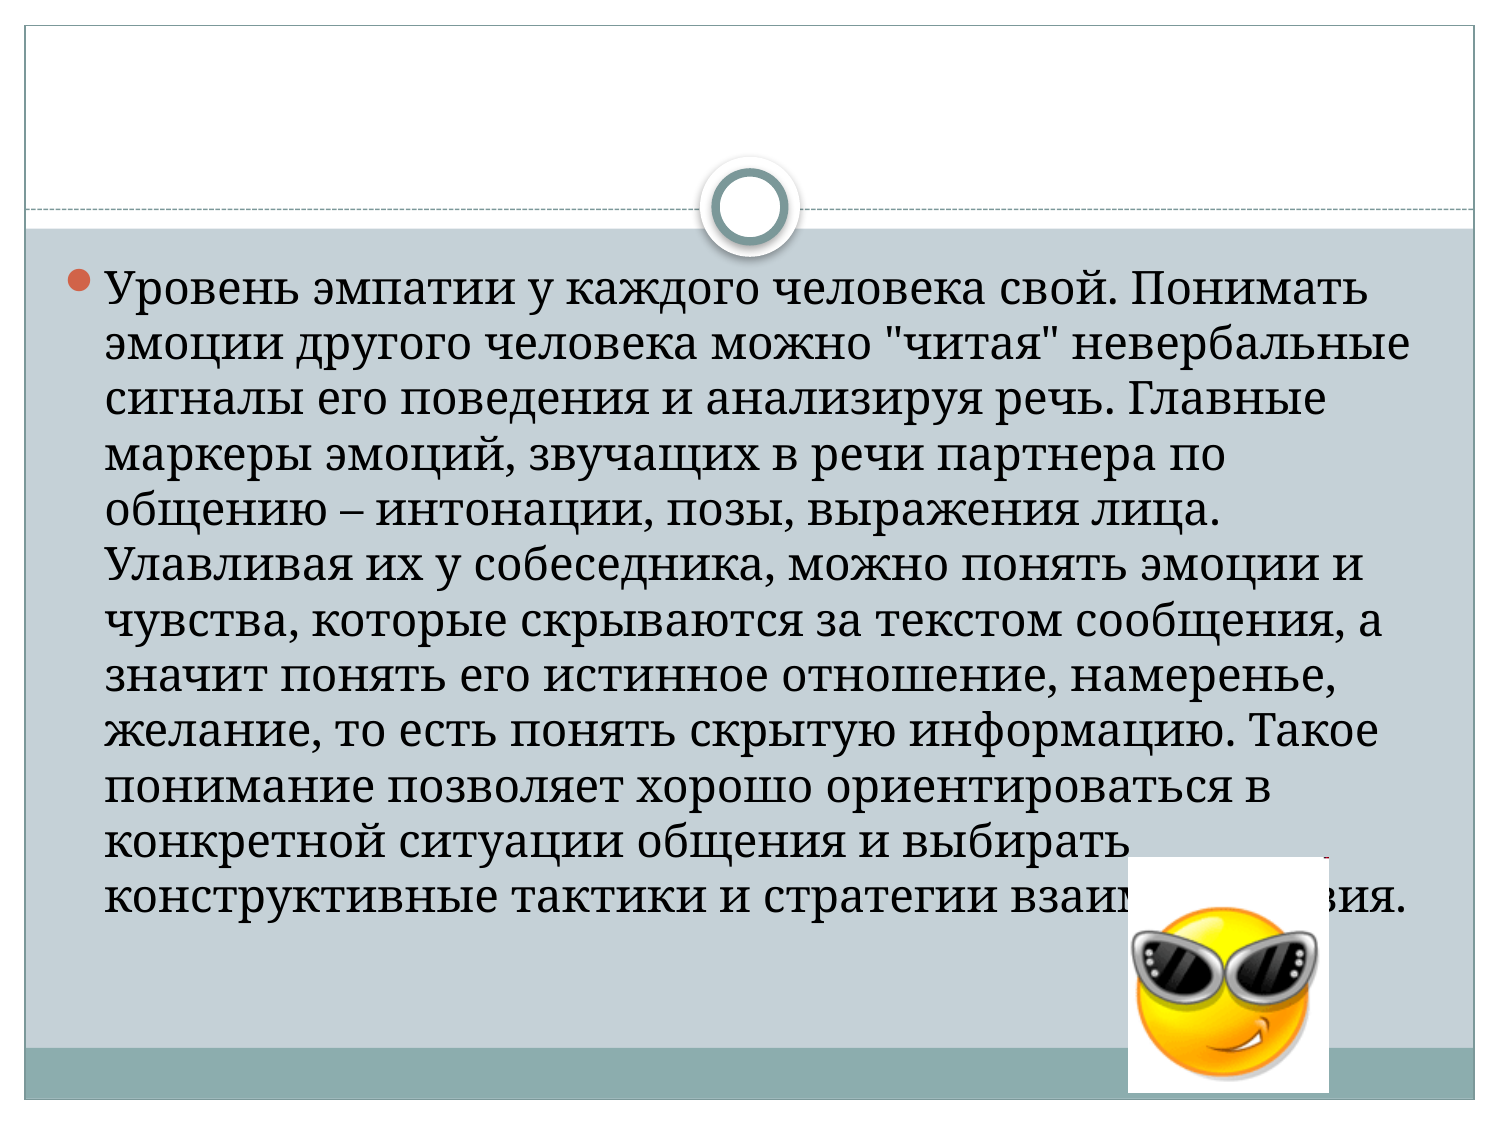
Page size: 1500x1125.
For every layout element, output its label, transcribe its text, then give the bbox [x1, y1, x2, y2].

picture [1127, 857, 1329, 1093]
list Уровень эмпатии у каждого человека свой. Понимать эмоции другого человека можно "читая" невербальные сигналы его поведения и анализируя речь. Главные маркеры эмоций, звучащих в речи партнера по общению – интонации, позы, выражения лица. Улавливая их у собеседника, можно понять эмоции и чувства, которые скрываются за текстом сообщения, а значит понять его истинное отношение, намеренье, желание, то есть понять скрытую информацию. Такое понимание позволяет хорошо ориентироваться в конкретной ситуации общения и выбирать конструктивные тактики и стратегии взаимодействия. [49, 250, 1445, 1001]
